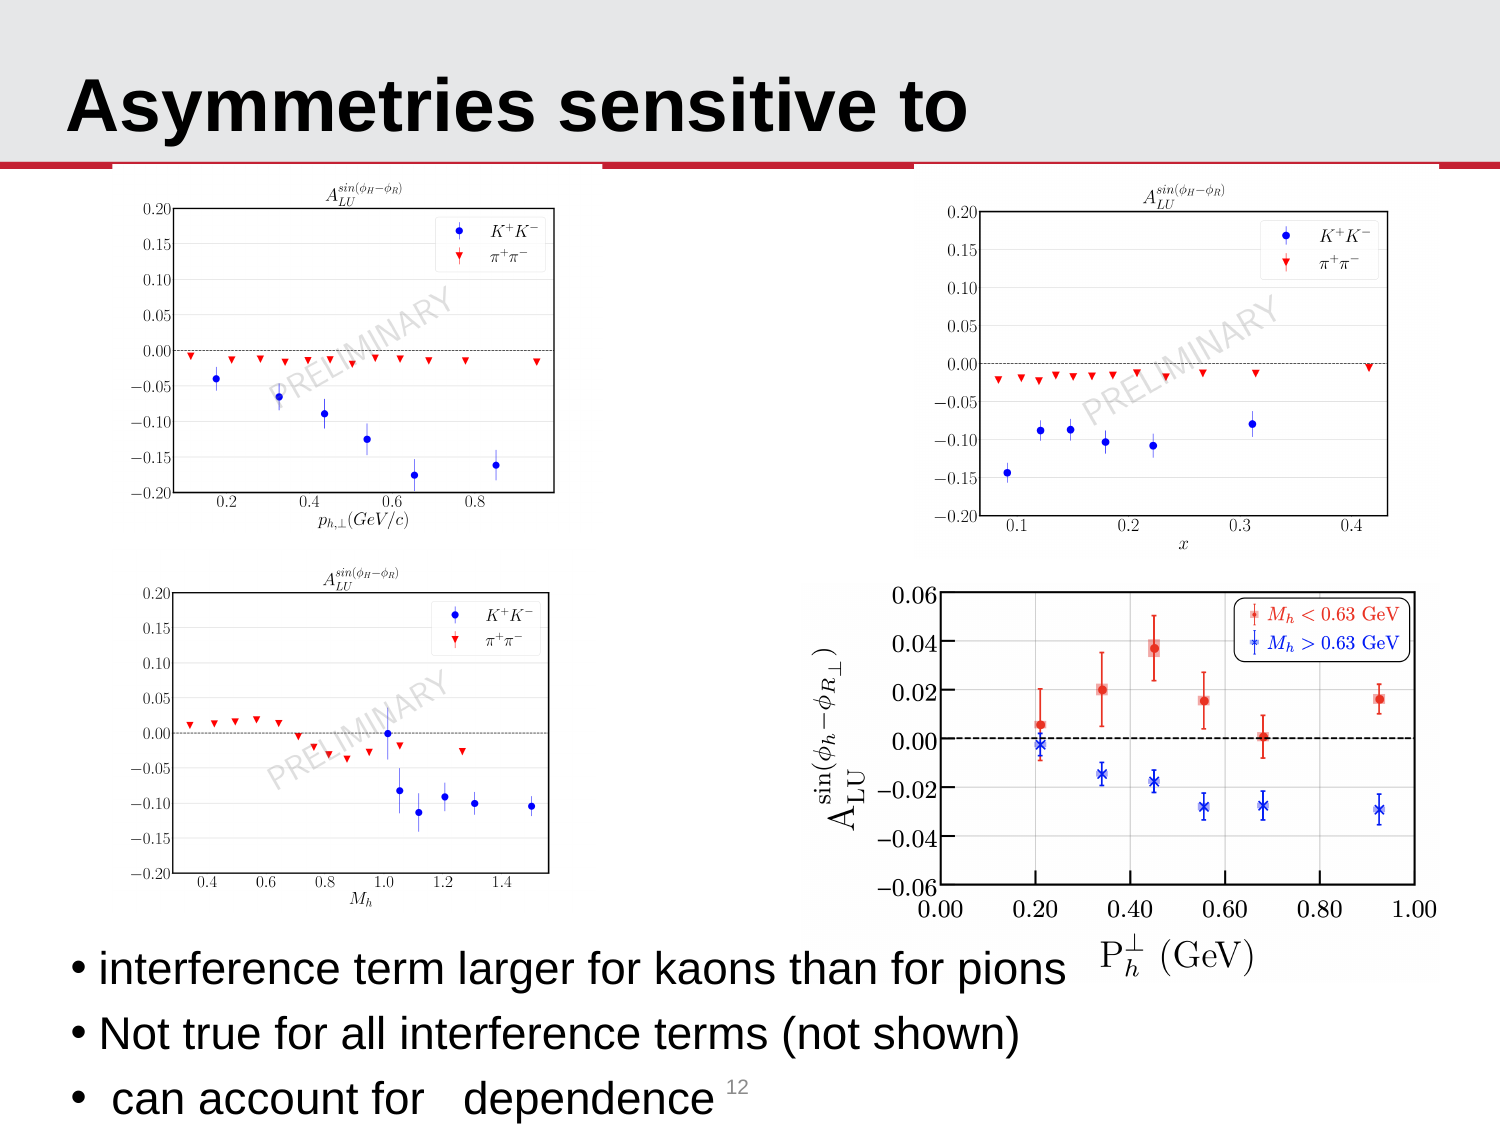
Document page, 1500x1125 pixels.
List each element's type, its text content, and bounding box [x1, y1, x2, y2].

picture [112, 549, 597, 913]
slide_number 12 [693, 1060, 782, 1111]
picture [801, 583, 1440, 983]
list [112, 164, 603, 533]
picture [914, 164, 1440, 559]
